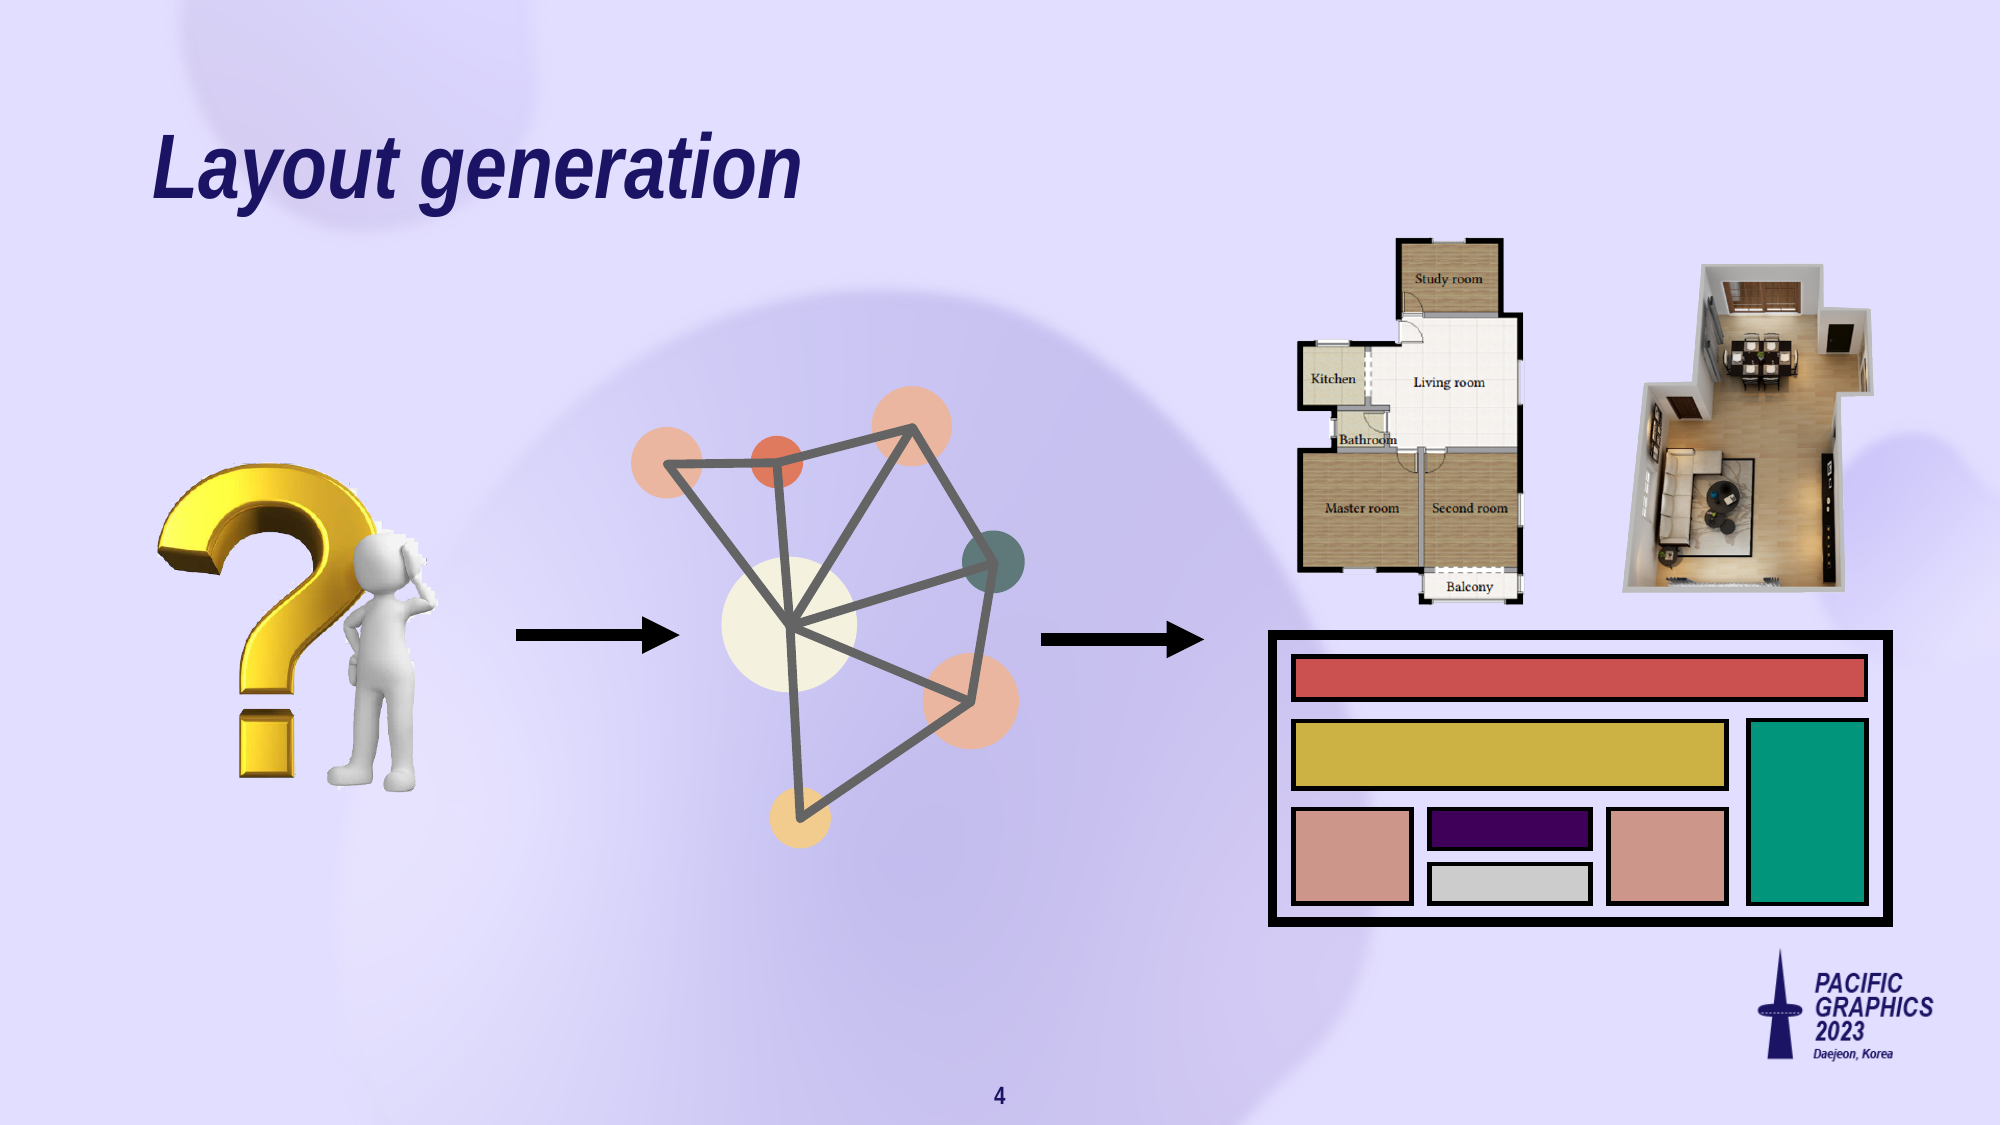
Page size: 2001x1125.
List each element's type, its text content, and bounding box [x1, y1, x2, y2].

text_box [1272, 232, 1893, 923]
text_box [631, 386, 1025, 849]
picture [0, 0, 2000, 1125]
title Layout generation [137, 59, 1863, 278]
slide_number 4 [774, 1064, 1225, 1125]
